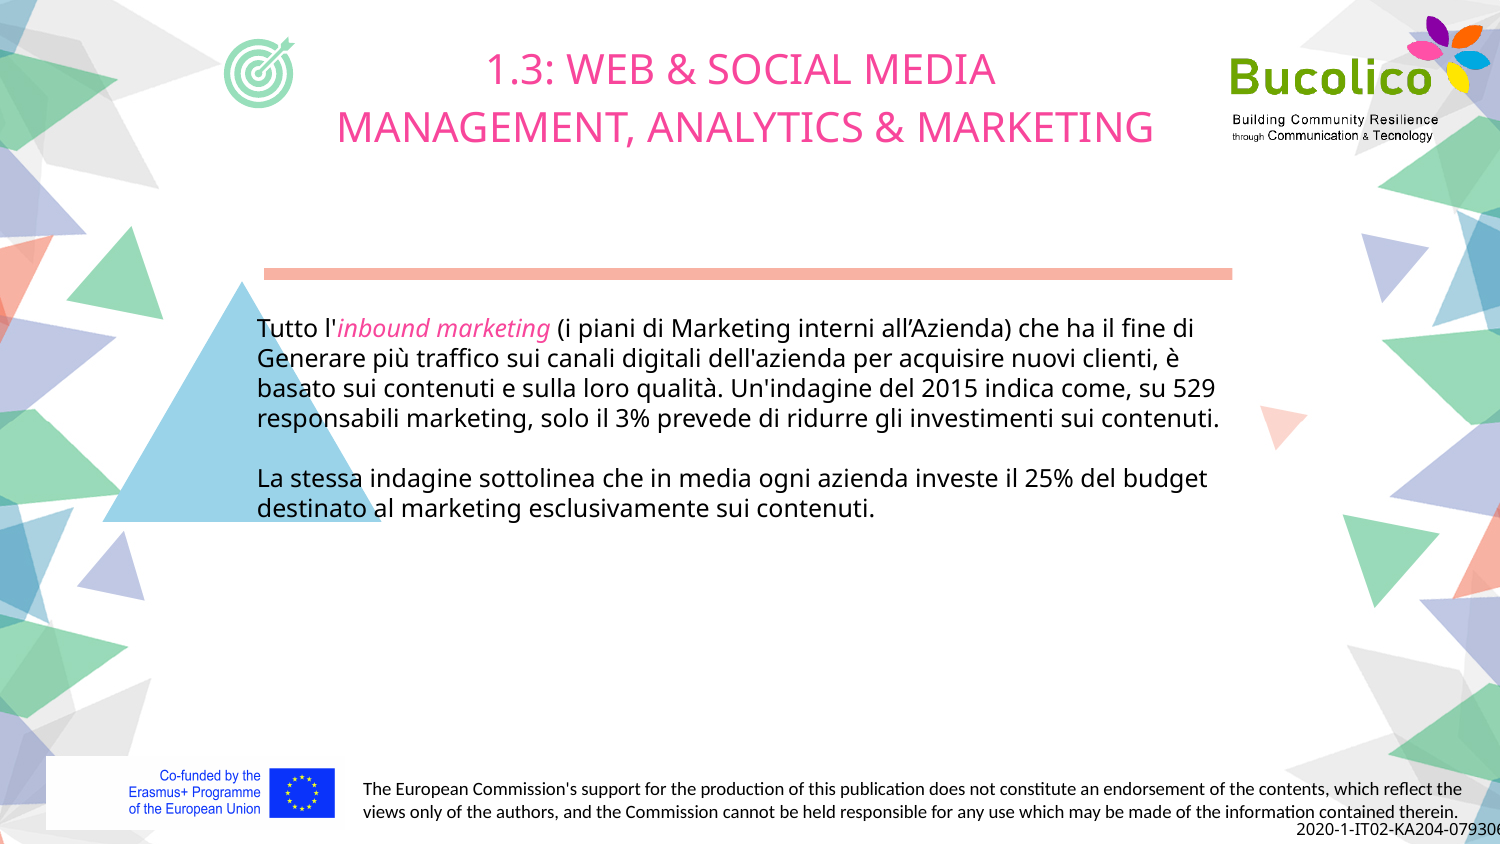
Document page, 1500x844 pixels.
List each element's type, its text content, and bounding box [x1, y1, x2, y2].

text_box [221, 34, 298, 111]
picture [0, 0, 1500, 844]
text_box 1.3: WEB & SOCIAL MEDIA MANAGEMENT, ANALYTICS & MARKETING [223, 49, 1210, 145]
text_box [262, 266, 1235, 282]
text_box The European Commission's support for the production of this publication does not constitute an endorsement of the contents, which reflect the views only of the authors, and the Commission cannot be held responsible for any use which may be made of the information contained therein. [348, 769, 1486, 830]
text_box [100, 279, 259, 525]
text_box Tutto l'inbound marketing (i piani di Marketing interni all’Azienda) che ha il fine di Generare più traffico sui canali digitali dell'azienda per acquisire nuovi clienti, è basato sui contenuti e sulla loro qualità. Un'indagine del 2015 indica come, su 529 responsabili marketing, solo il 3% prevede di ridurre gli investimenti sui contenuti. La stessa indagine sottolinea che in media ogni azienda investe il 25% del budget destinato al marketing esclusivamente sui contenuti. [242, 305, 1258, 530]
